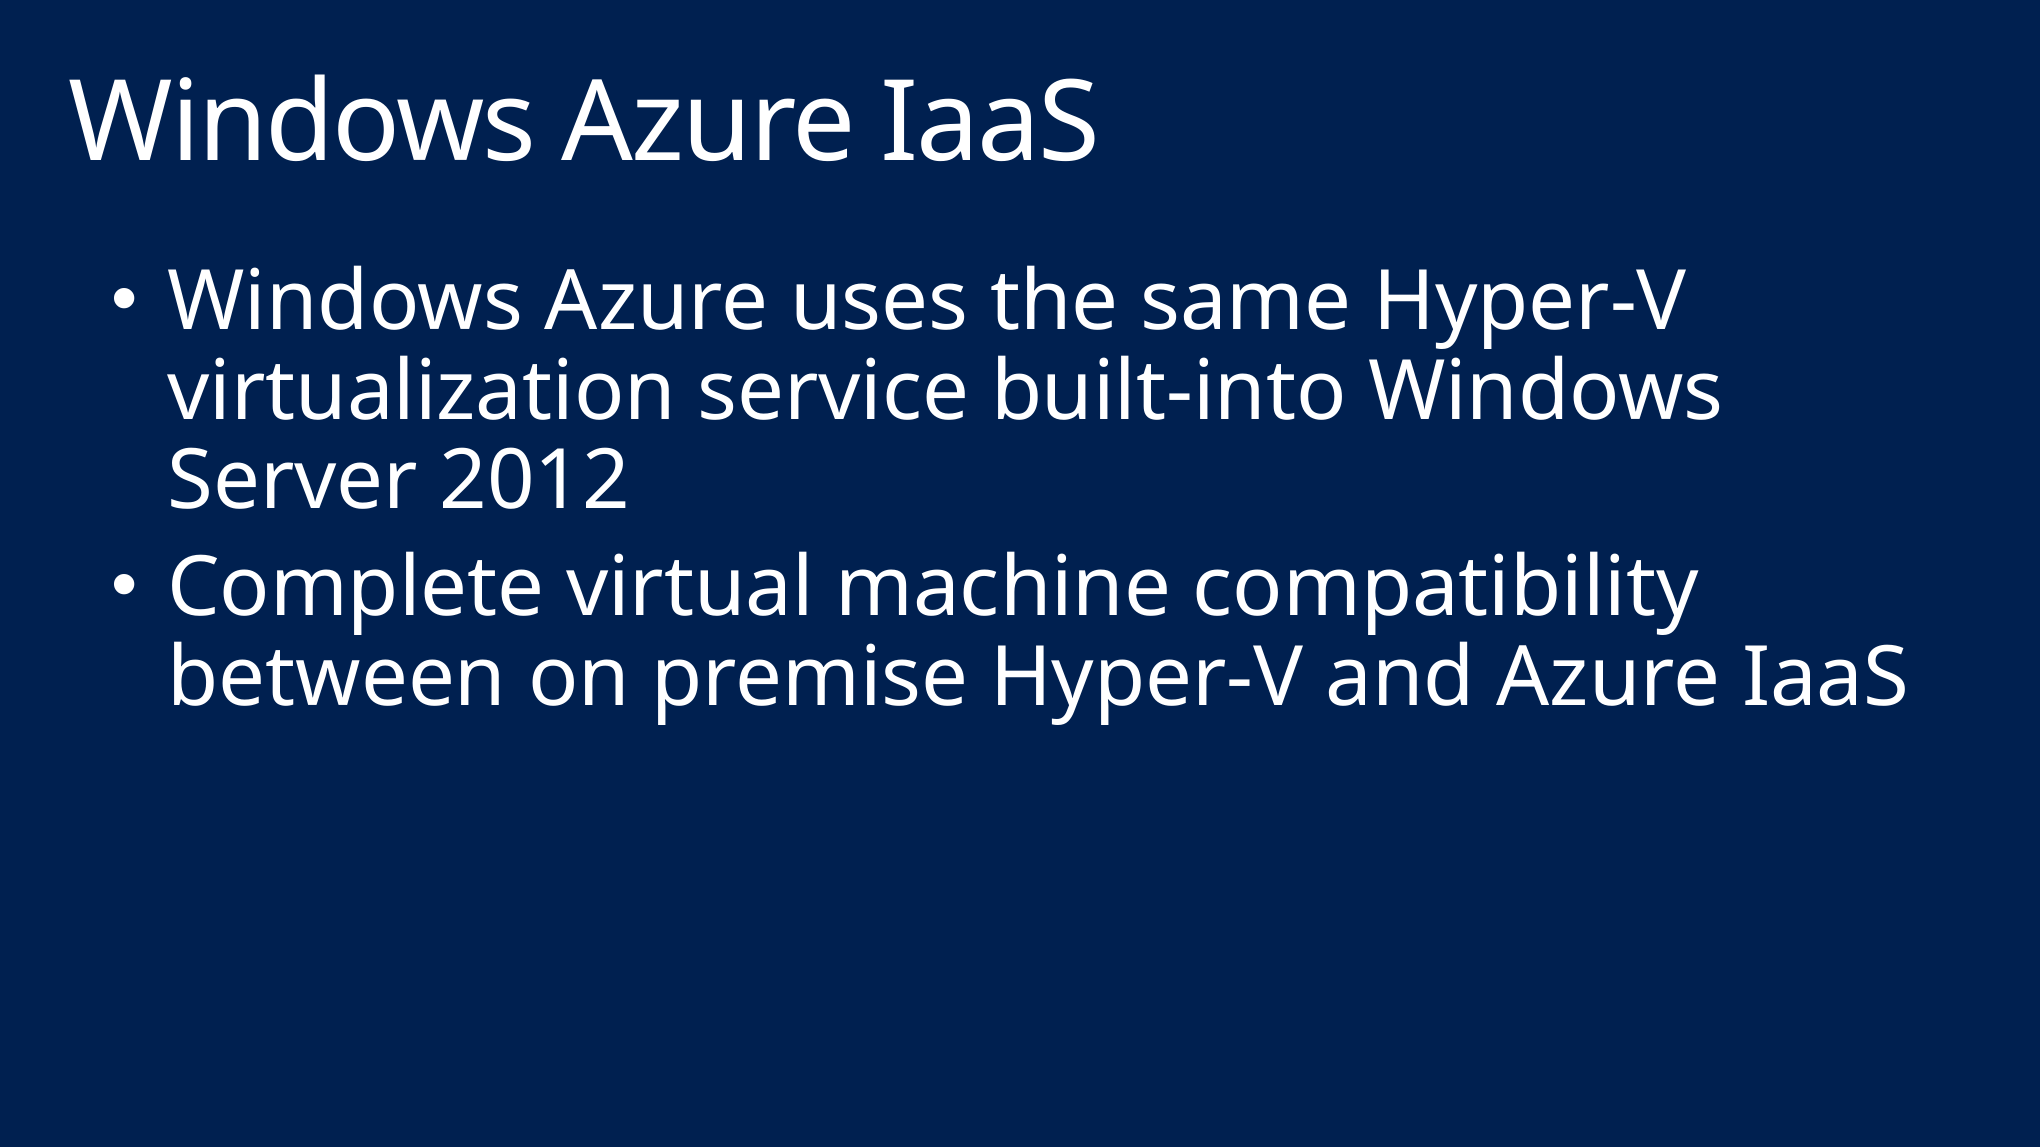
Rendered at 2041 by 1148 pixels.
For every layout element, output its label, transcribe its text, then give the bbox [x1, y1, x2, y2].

title Windows Azure IaaS [45, 48, 1996, 200]
list Windows Azure uses the same Hyper-V virtualization service built-into Windows Server 2012 Complete virtual machine compatibility between on premise Hyper-V and Azure IaaS [87, 242, 1953, 556]
